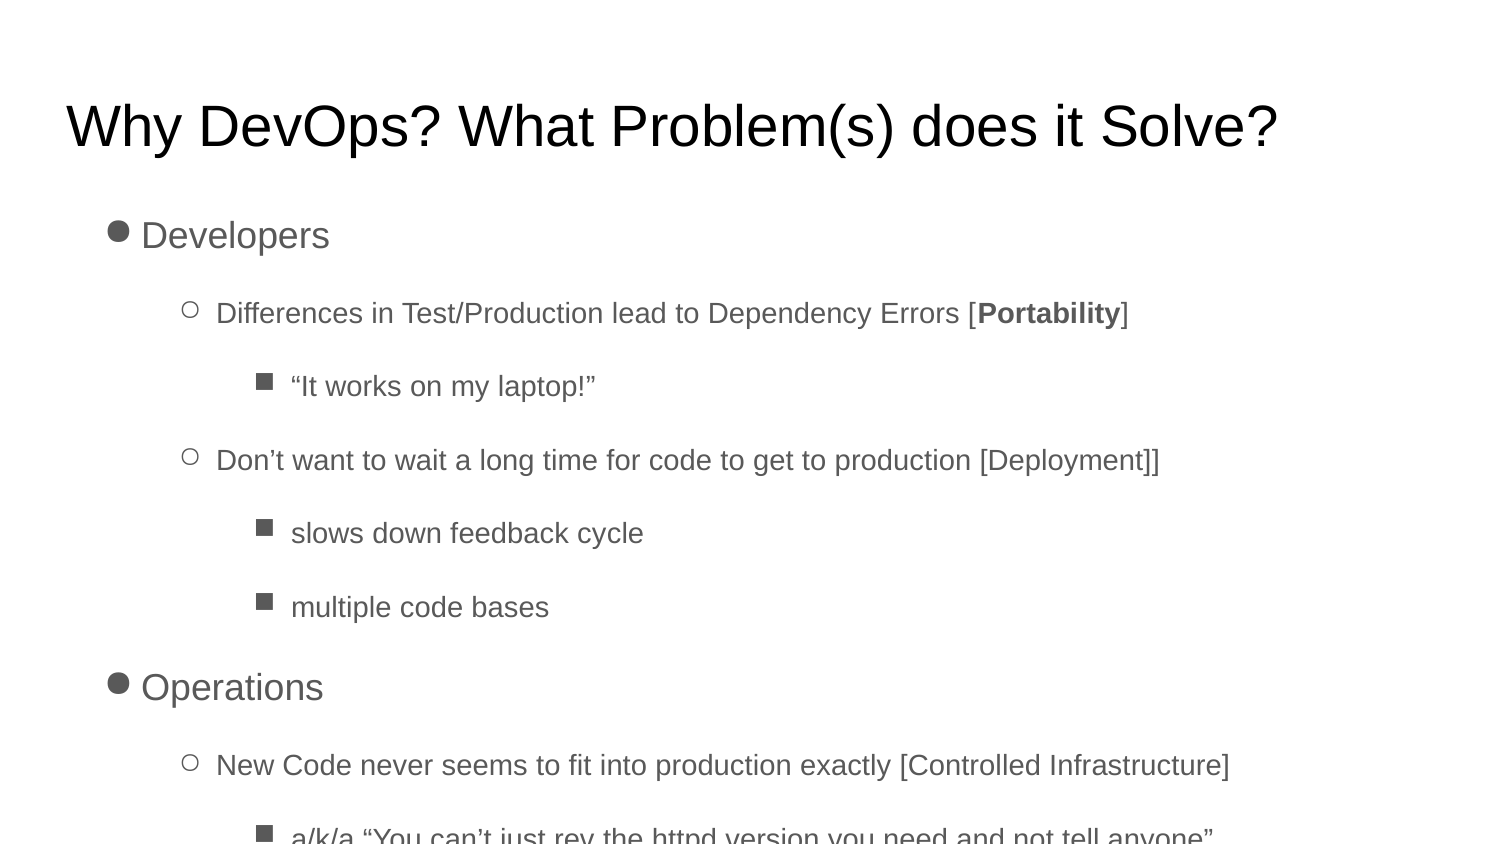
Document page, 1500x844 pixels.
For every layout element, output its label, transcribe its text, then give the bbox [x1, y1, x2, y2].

title Why DevOps? What Problem(s) does it Solve? [51, 72, 1449, 167]
list Developers Differences in Test/Production lead to Dependency Errors [Portability] “It works on my laptop!” Don’t want to wait a long time for code to get to production [Deployment]] slows down feedback cycle multiple code bases Operations New Code never seems to fit into production exactly [Controlled Infrastructure] a/k/a “You can’t just rev the httpd version you need and not tell anyone” Scale out has led to an increase in servers to manage [Scale Out] Project/Business Win: Faster Time to Market Resource: Rack Space Video: https://www.youtube.com/watch?time_continue=41&v=_I94-tJlovg [51, 189, 1449, 750]
